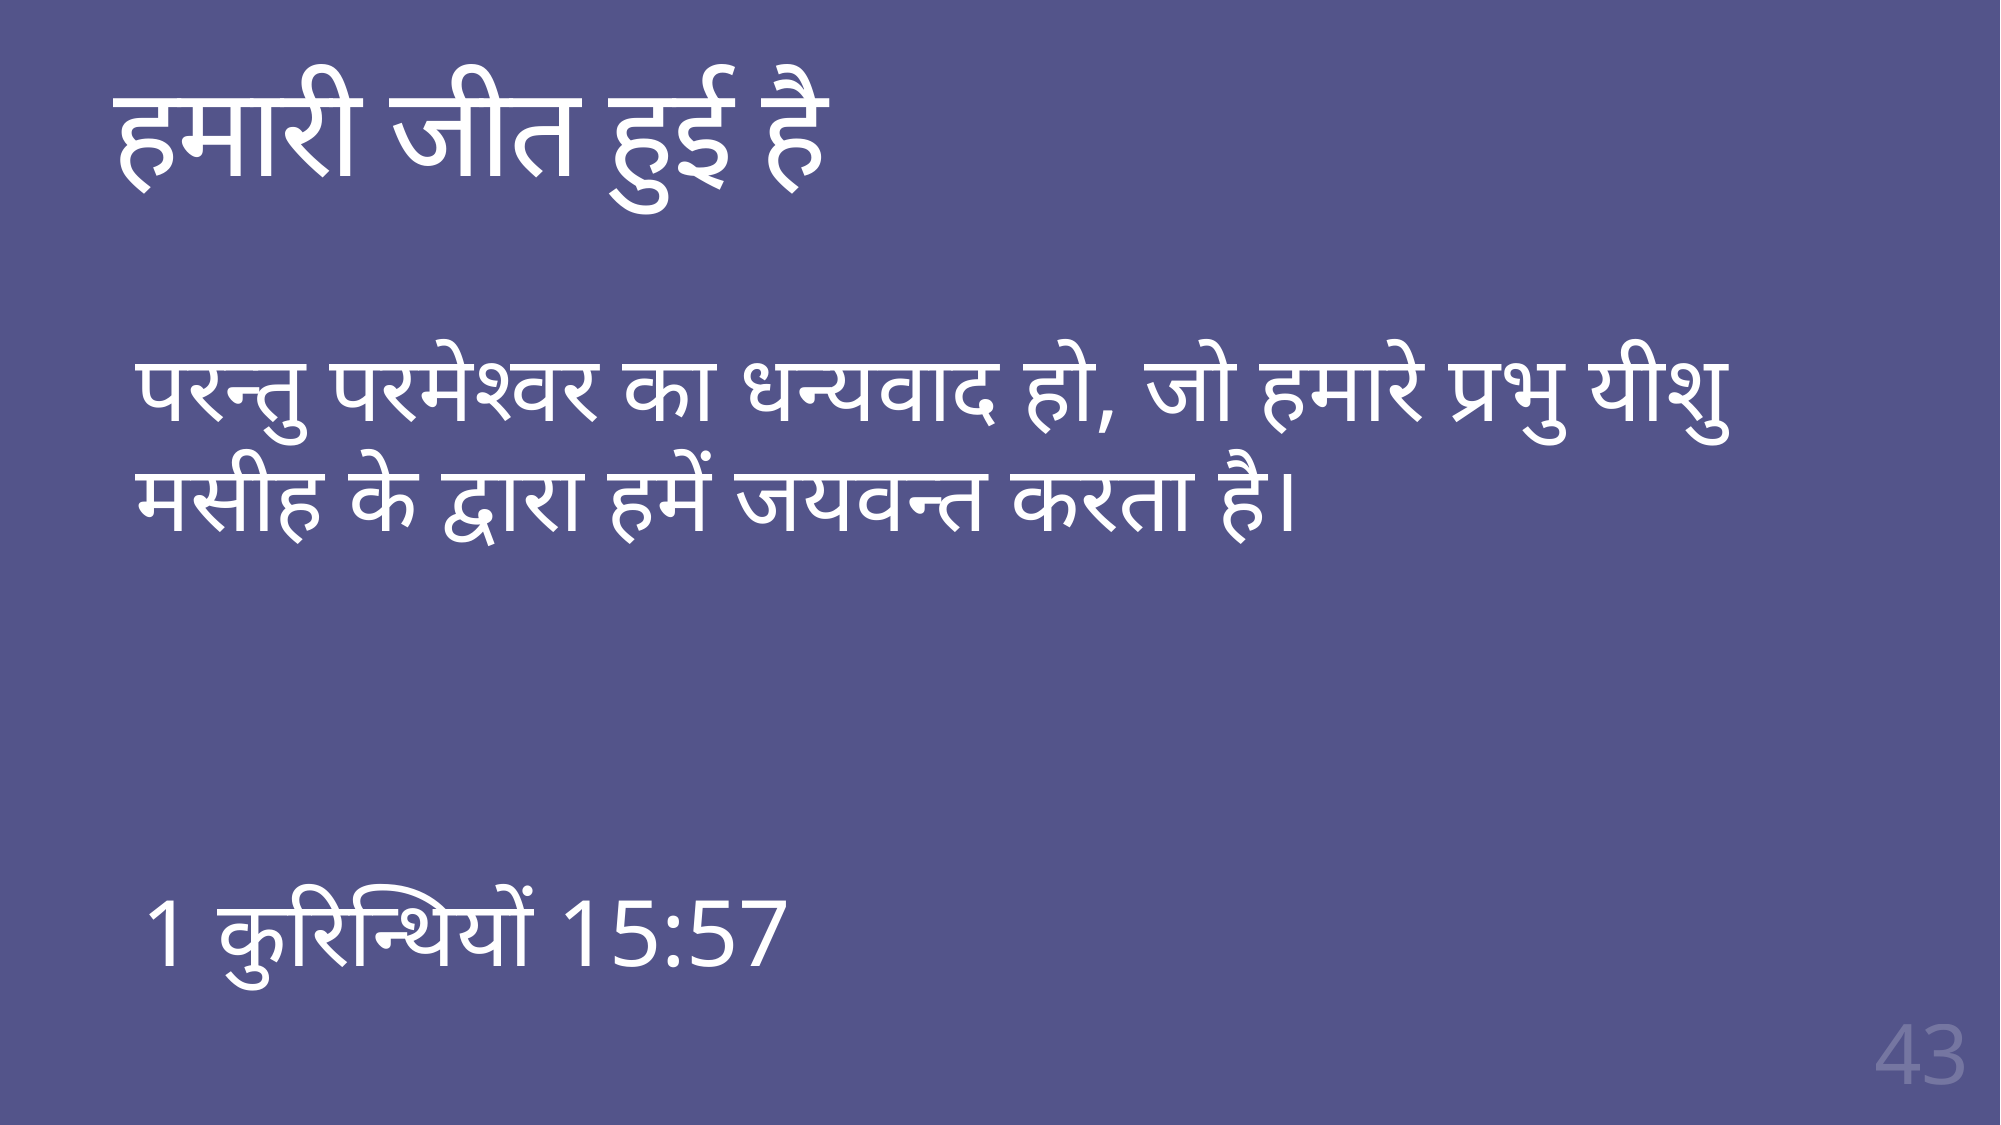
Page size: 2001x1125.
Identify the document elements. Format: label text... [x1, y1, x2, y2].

list 1 कुरिन्थियों 15:57 [126, 884, 1874, 1045]
title हमारी जीत हुई है [98, 63, 1868, 208]
slide_number 43 [1504, 973, 1985, 1123]
text_box परन्तु परमेश्‍वर का धन्यवाद हो, जो हमारे प्रभु यीशु मसीह के द्वारा हमें जयवन्त करता है। [120, 321, 1868, 803]
